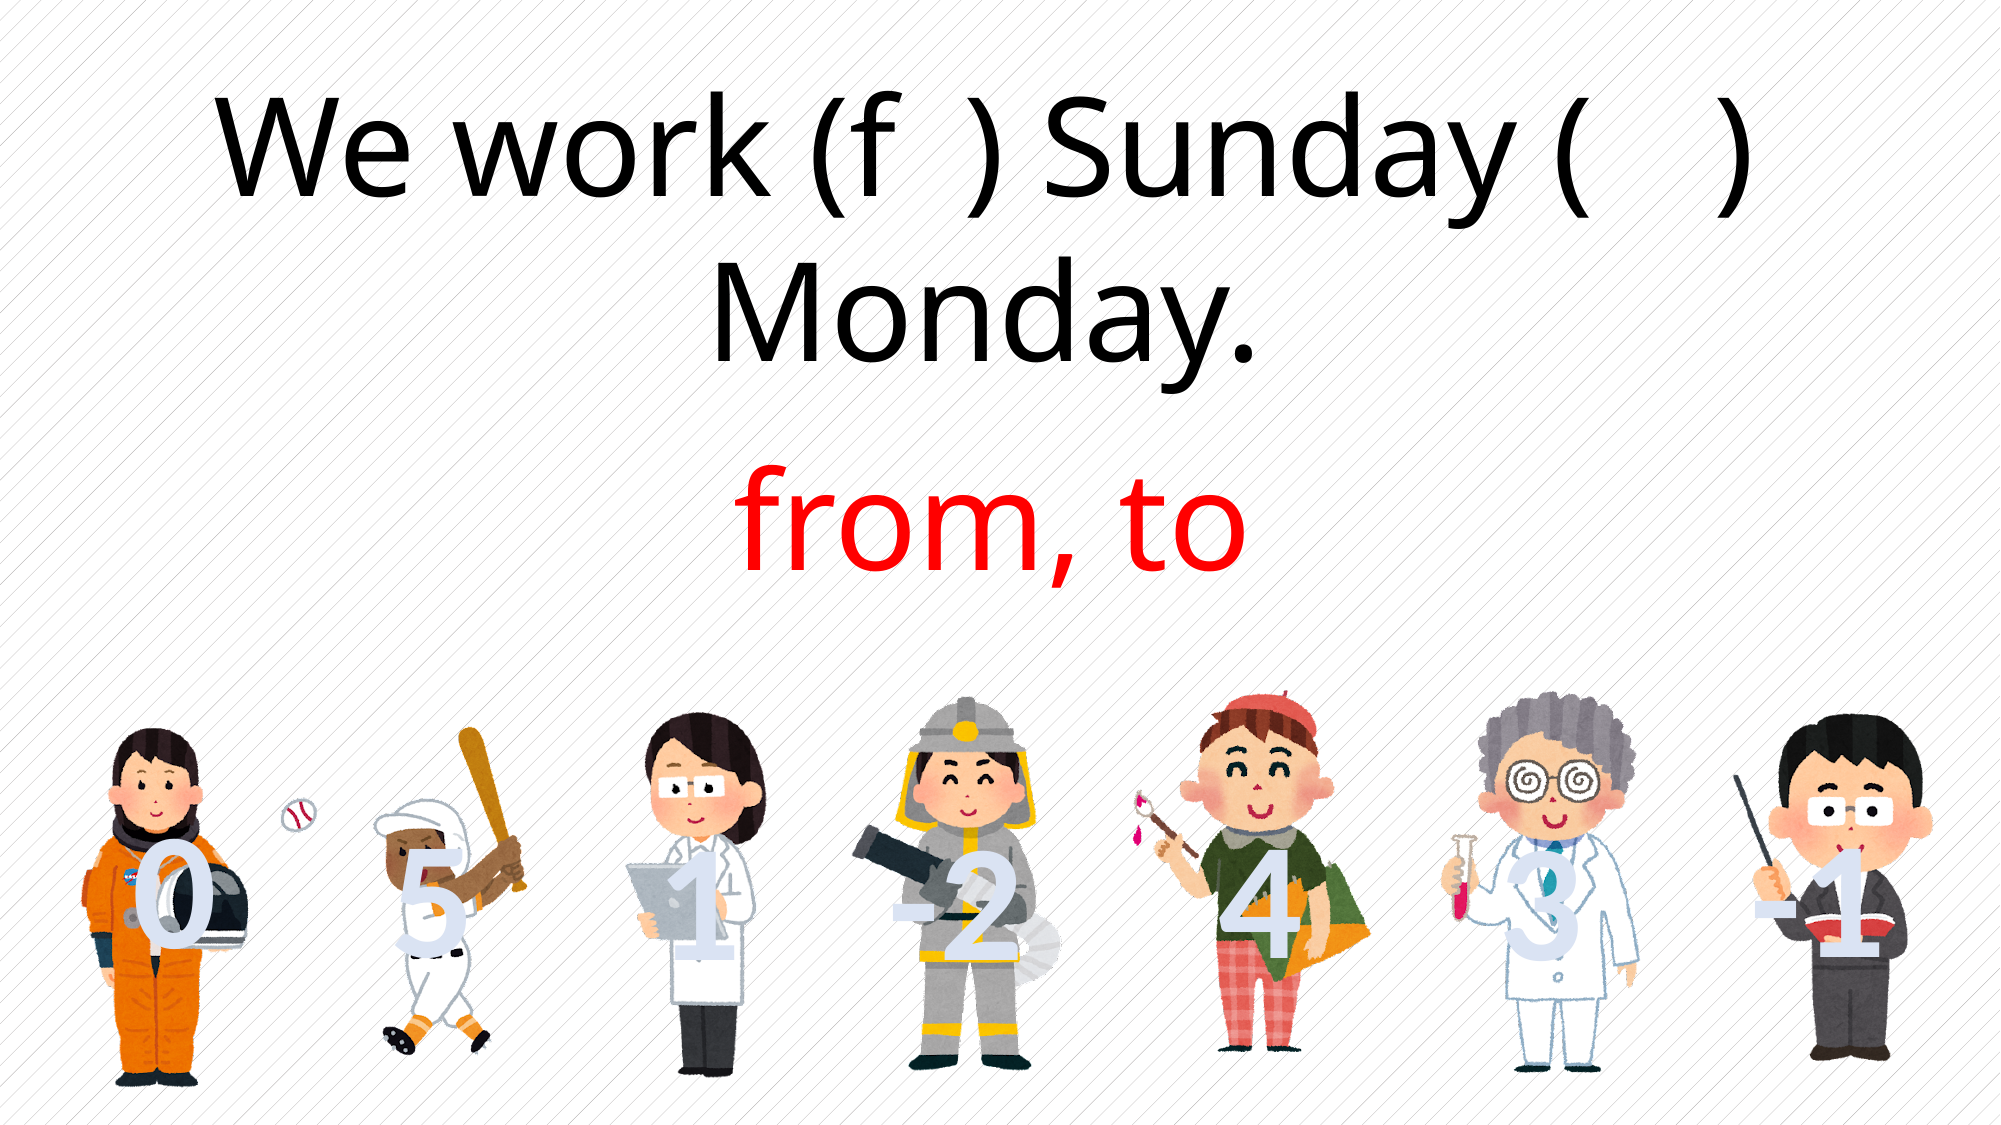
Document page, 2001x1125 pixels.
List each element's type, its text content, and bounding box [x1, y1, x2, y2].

picture [1712, 686, 1958, 1074]
picture [1127, 686, 1379, 1058]
picture [42, 710, 554, 1098]
picture [575, 686, 1089, 1087]
text_box from, to [718, 425, 1369, 606]
text_box We work (f ) Sunday ( ) Monday. [23, 51, 1944, 397]
picture [1429, 686, 1677, 1074]
